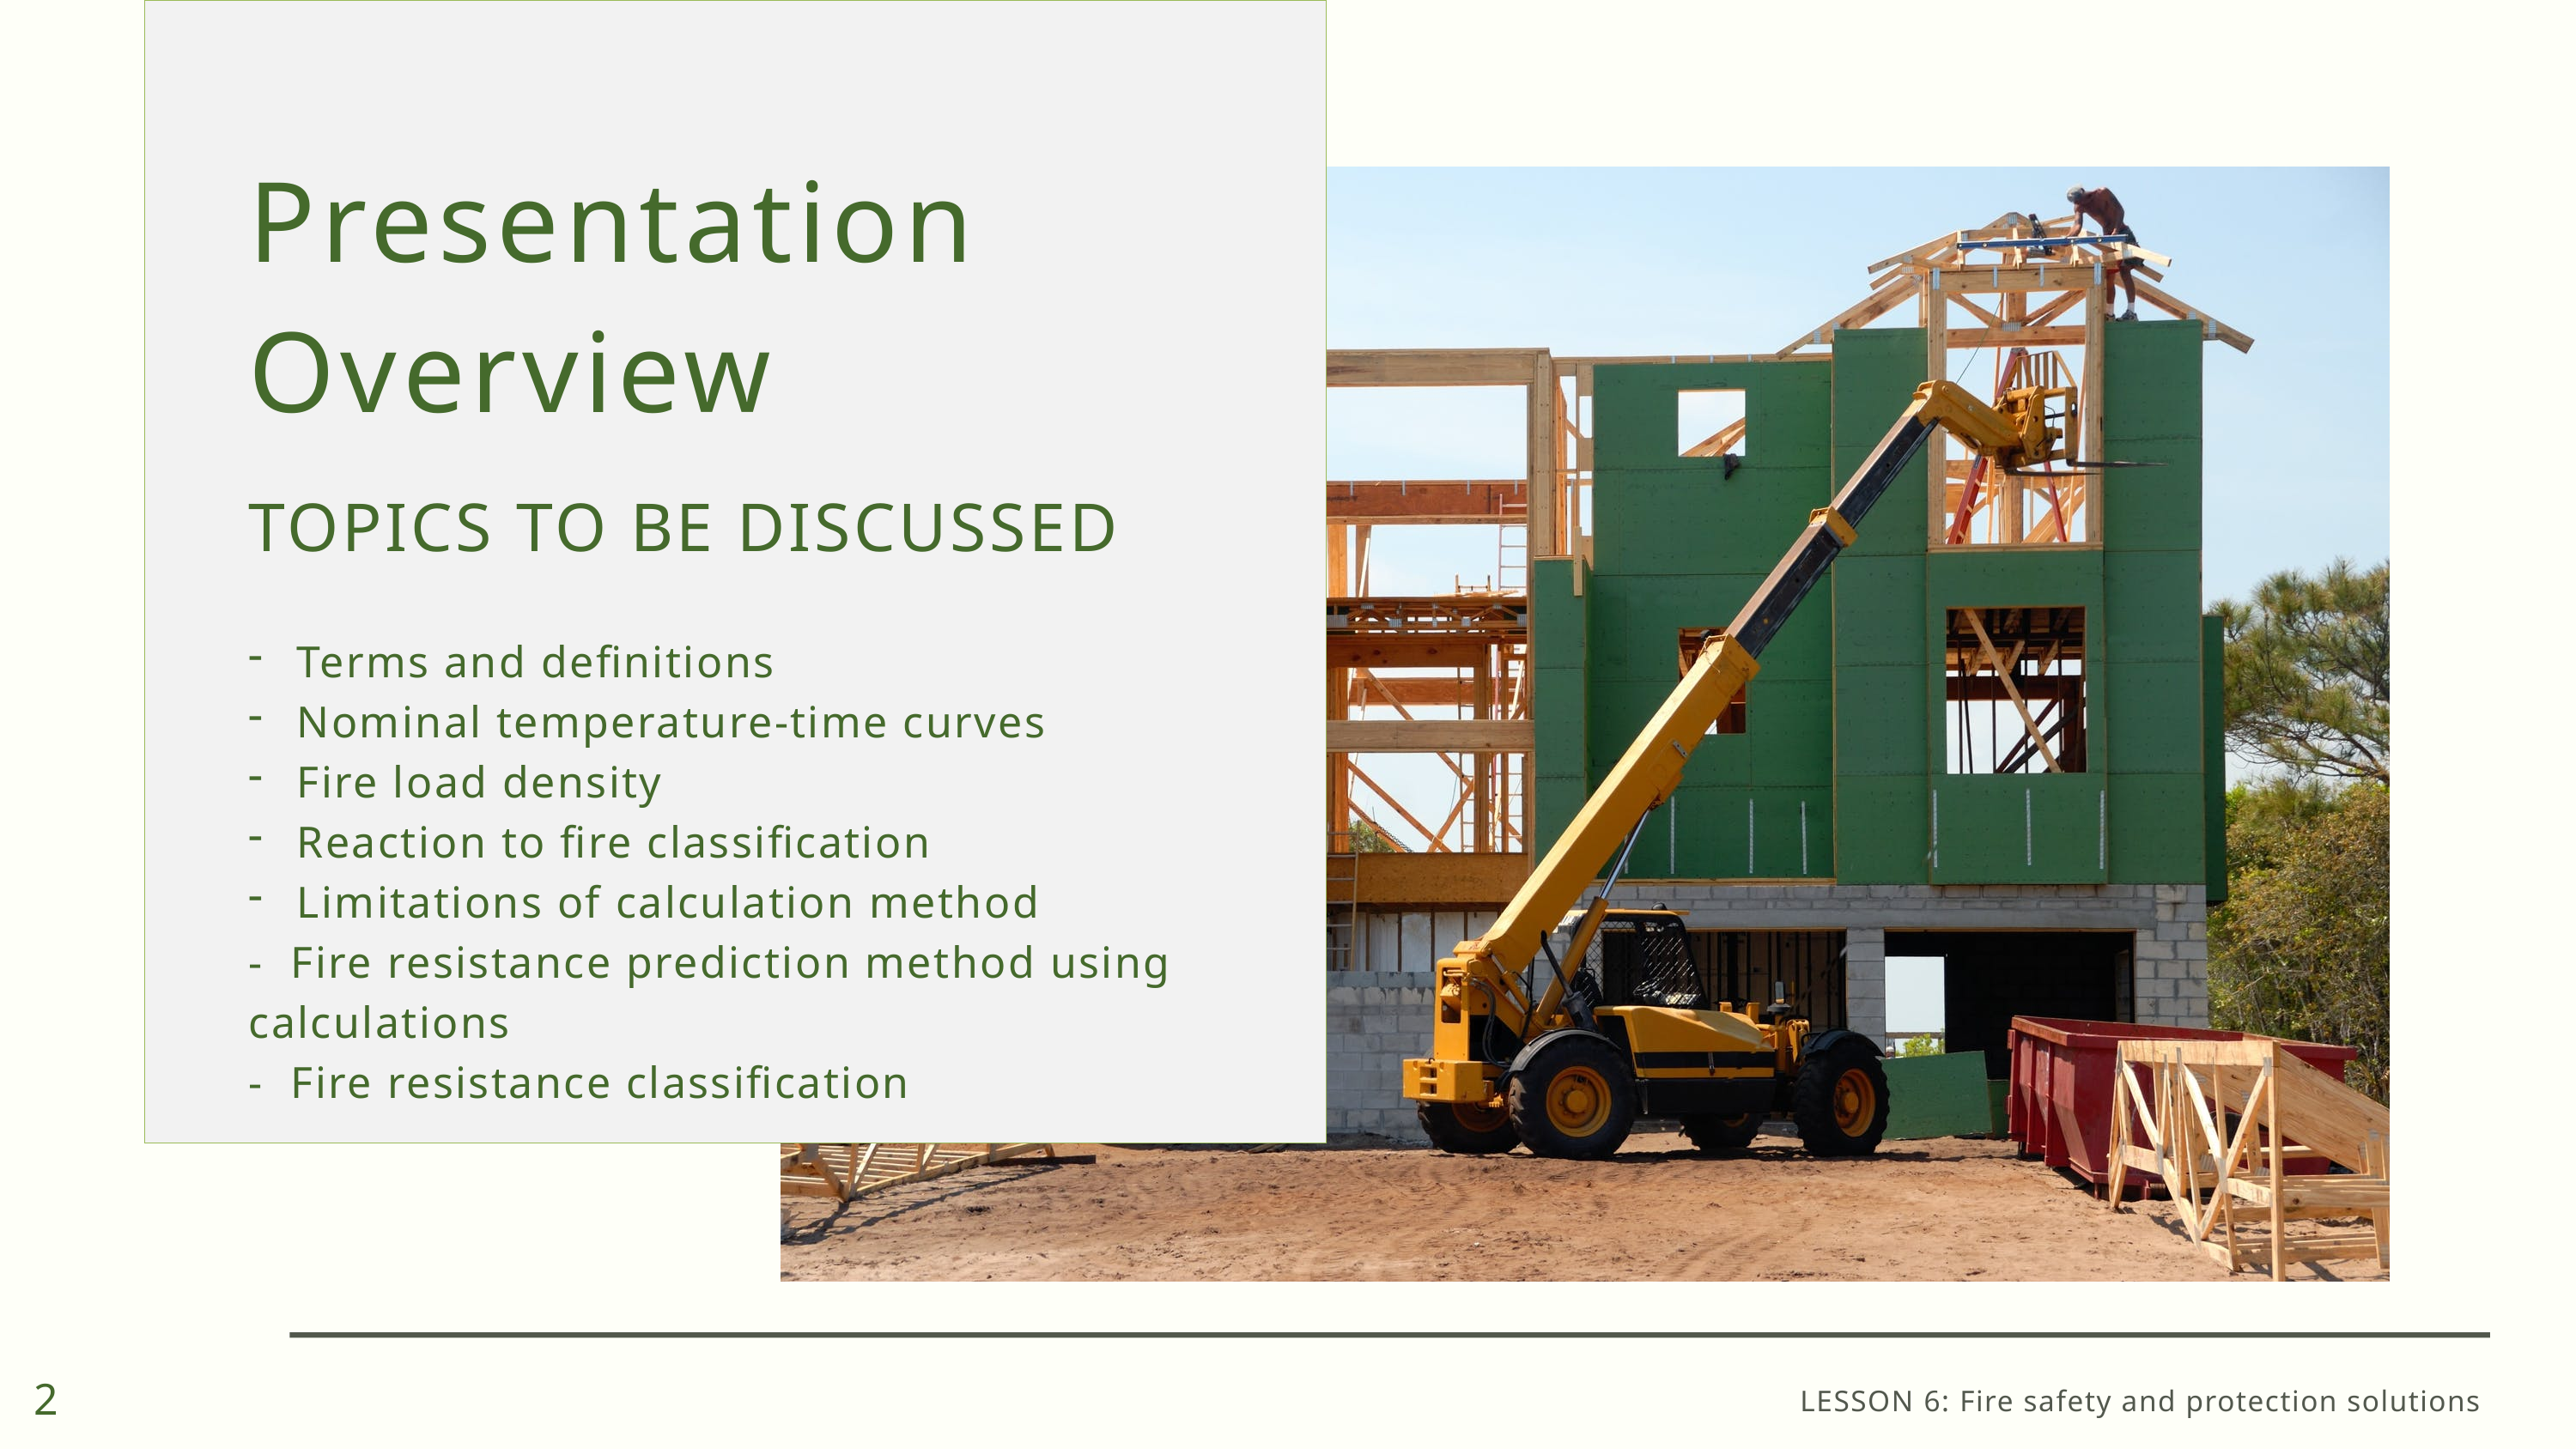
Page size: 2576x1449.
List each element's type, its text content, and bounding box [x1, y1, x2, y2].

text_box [289, 1331, 2491, 1416]
picture [781, 167, 2390, 1282]
slide_number 2 [21, 1375, 322, 1428]
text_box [144, 0, 1327, 1144]
